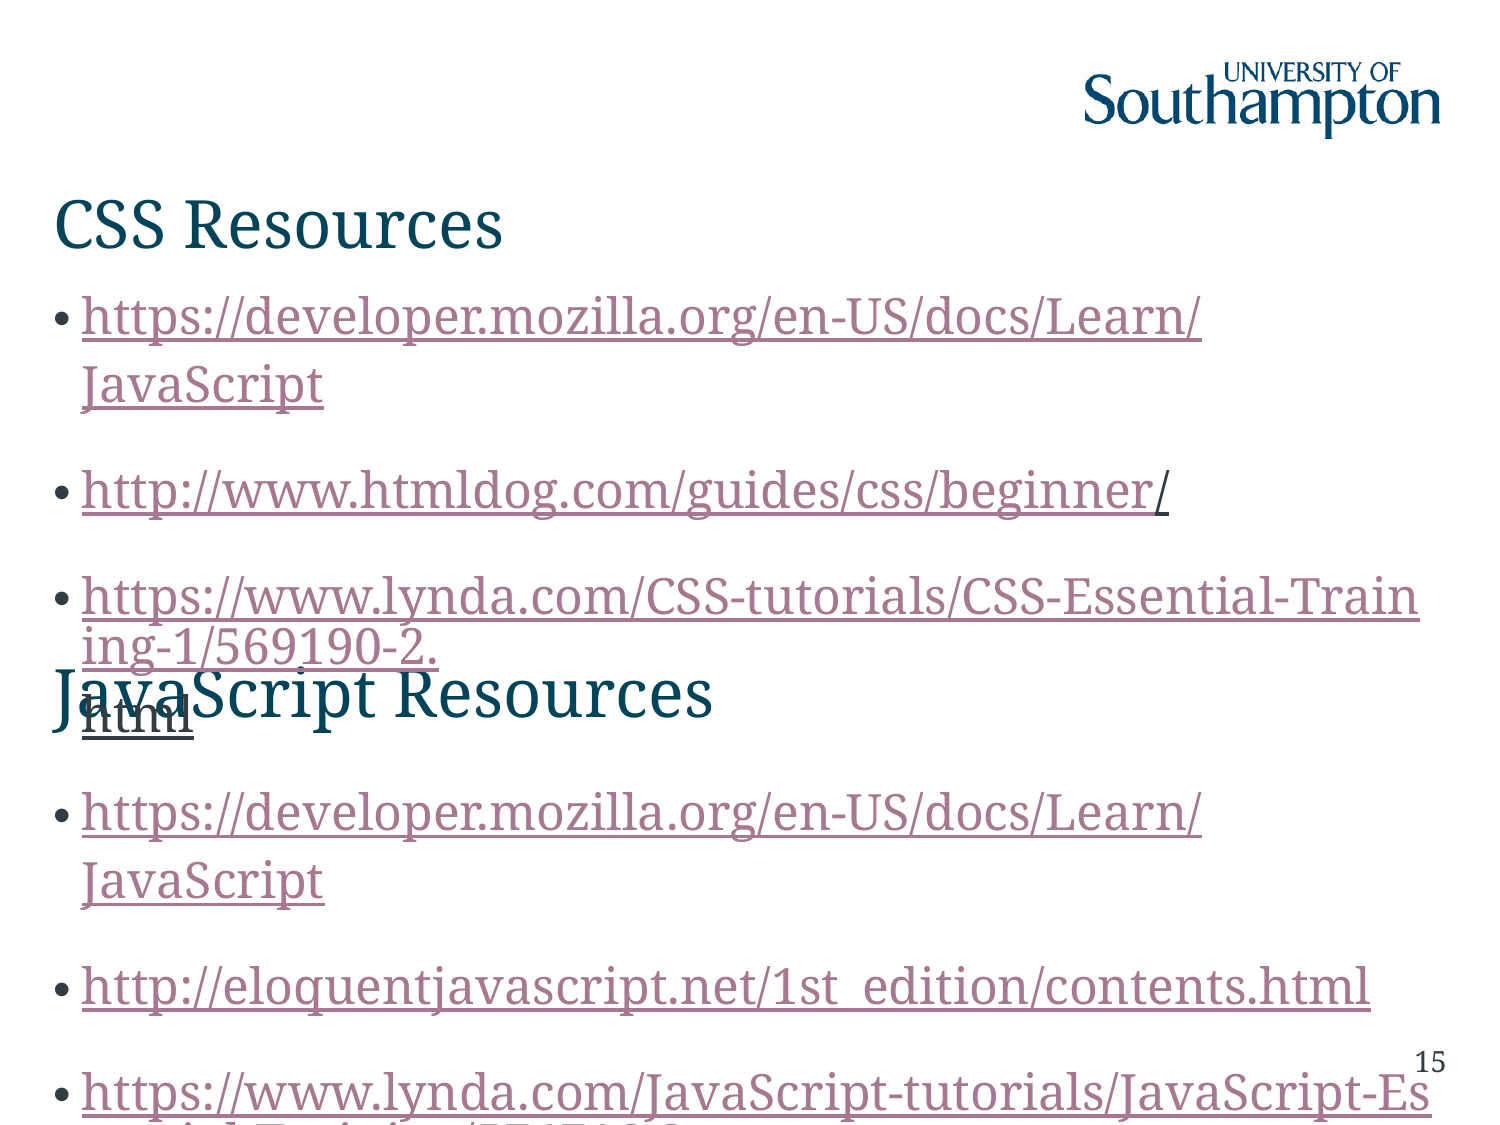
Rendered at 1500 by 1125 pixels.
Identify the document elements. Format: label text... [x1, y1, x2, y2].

text_box https://developer.mozilla.org/en-US/docs/Learn/JavaScript http://www.htmldog.com/guides/css/beginner/ https://www.lynda.com/CSS-tutorials/CSS-Essential-Training-1/569190-2.html [53, 276, 1447, 618]
list https://developer.mozilla.org/en-US/docs/Learn/JavaScript http://eloquentjavascript.net/1st_edition/contents.html https://www.lynda.com/JavaScript-tutorials/JavaScript-Essential-Training/574716-2.html [52, 773, 1448, 1125]
text_box CSS Resources [53, 174, 1447, 276]
picture [1085, 62, 1440, 139]
title JavaScript Resources [52, 643, 1448, 751]
